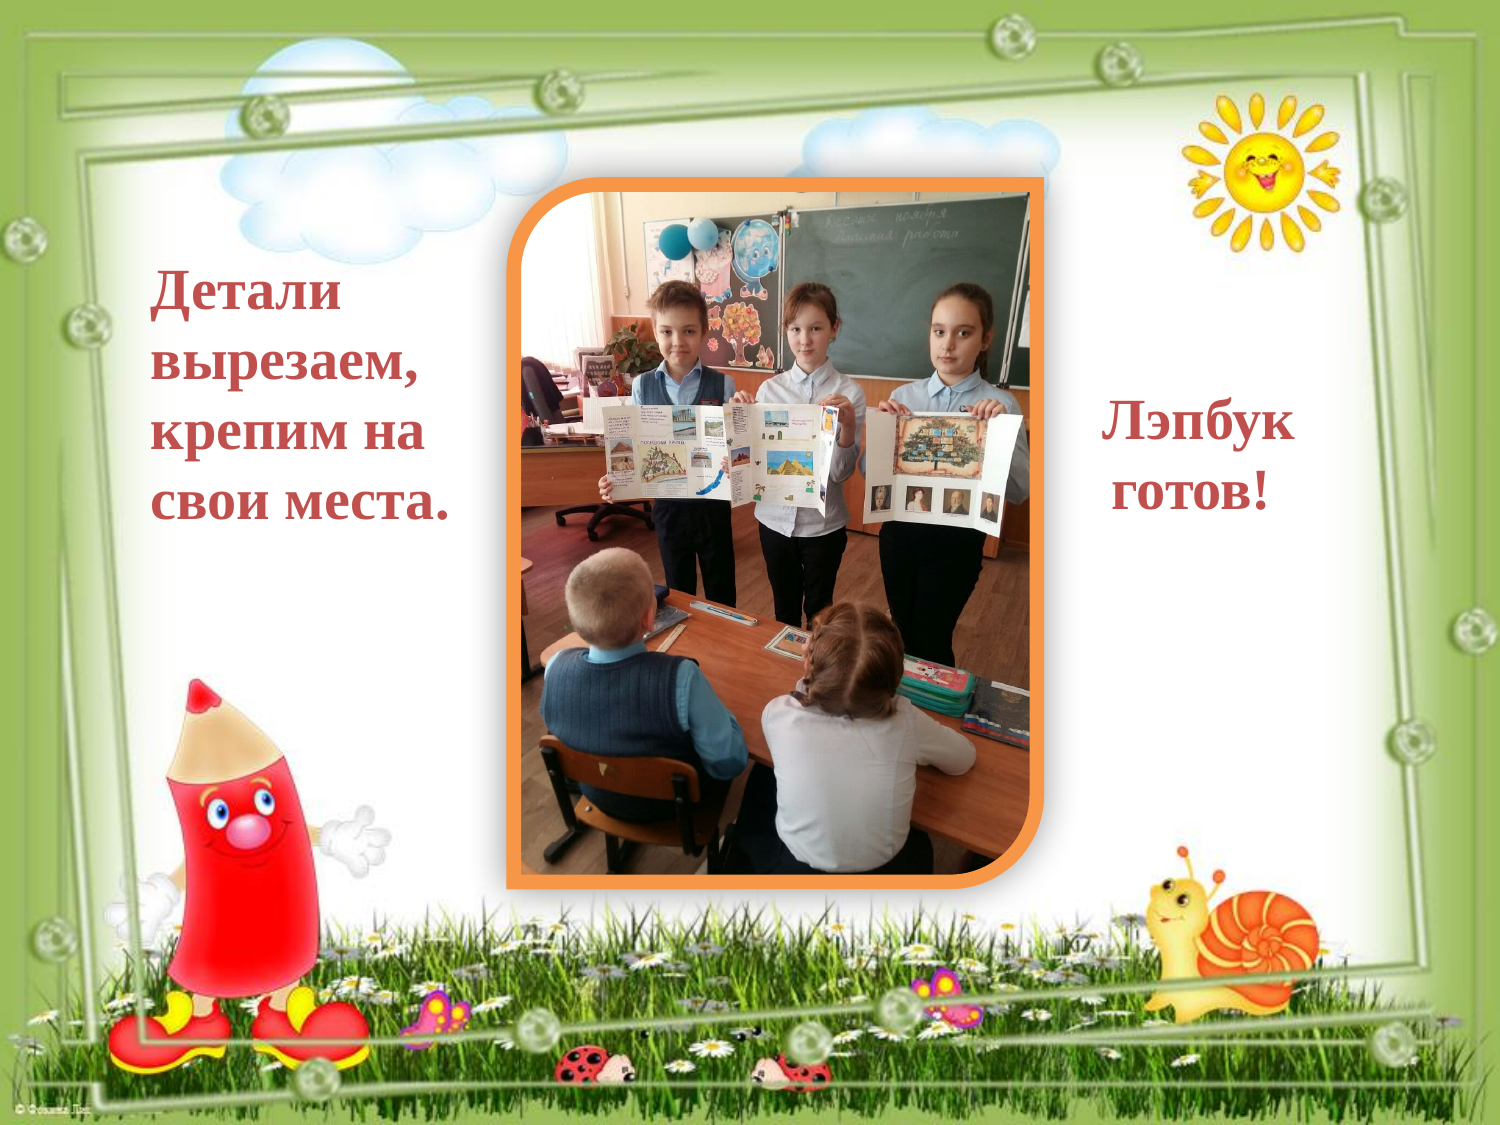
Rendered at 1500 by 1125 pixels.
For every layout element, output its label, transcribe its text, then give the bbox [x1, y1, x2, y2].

picture [0, 0, 1500, 1125]
text_box Лэпбук готов! [1068, 373, 1329, 529]
text_box Детали вырезаем, крепим на свои места. [135, 243, 467, 539]
